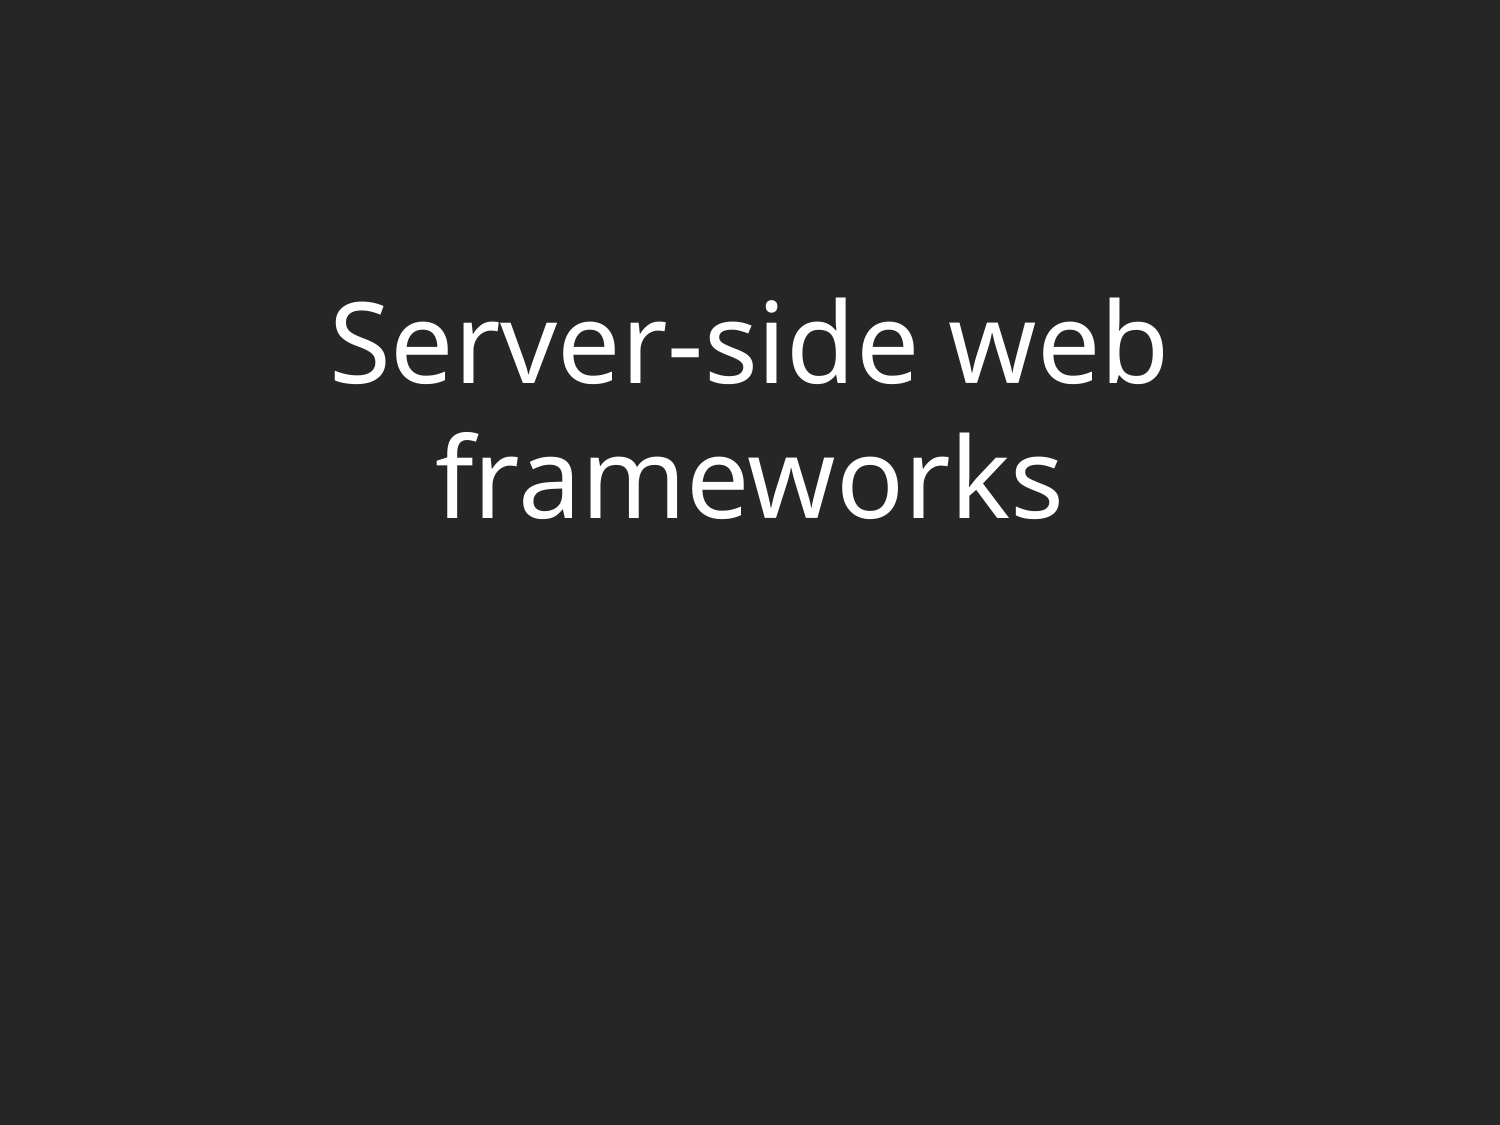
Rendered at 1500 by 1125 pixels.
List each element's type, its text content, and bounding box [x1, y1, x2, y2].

title Server-side web frameworks [112, 387, 1388, 549]
